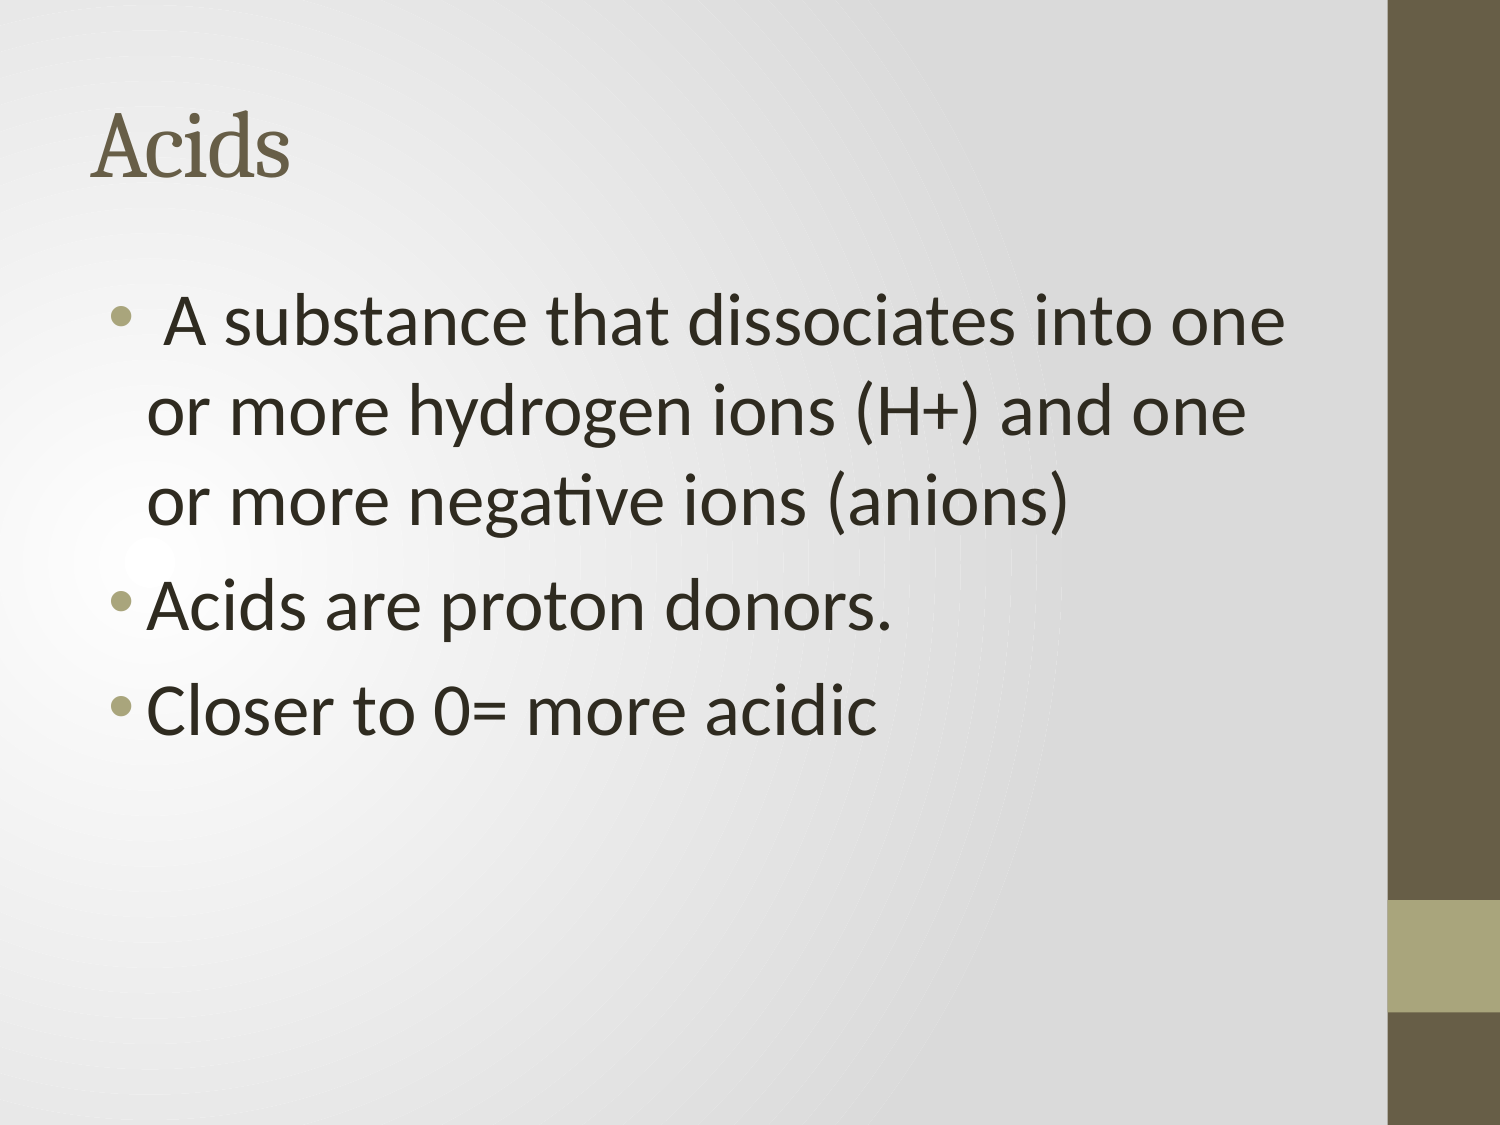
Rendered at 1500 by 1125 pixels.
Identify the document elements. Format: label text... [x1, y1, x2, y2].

list A substance that dissociates into one or more hydrogen ions (H+) and one or more negative ions (anions) Acids are proton donors. Closer to 0= more acidic [75, 262, 1325, 1050]
title Acids [75, 45, 1325, 233]
